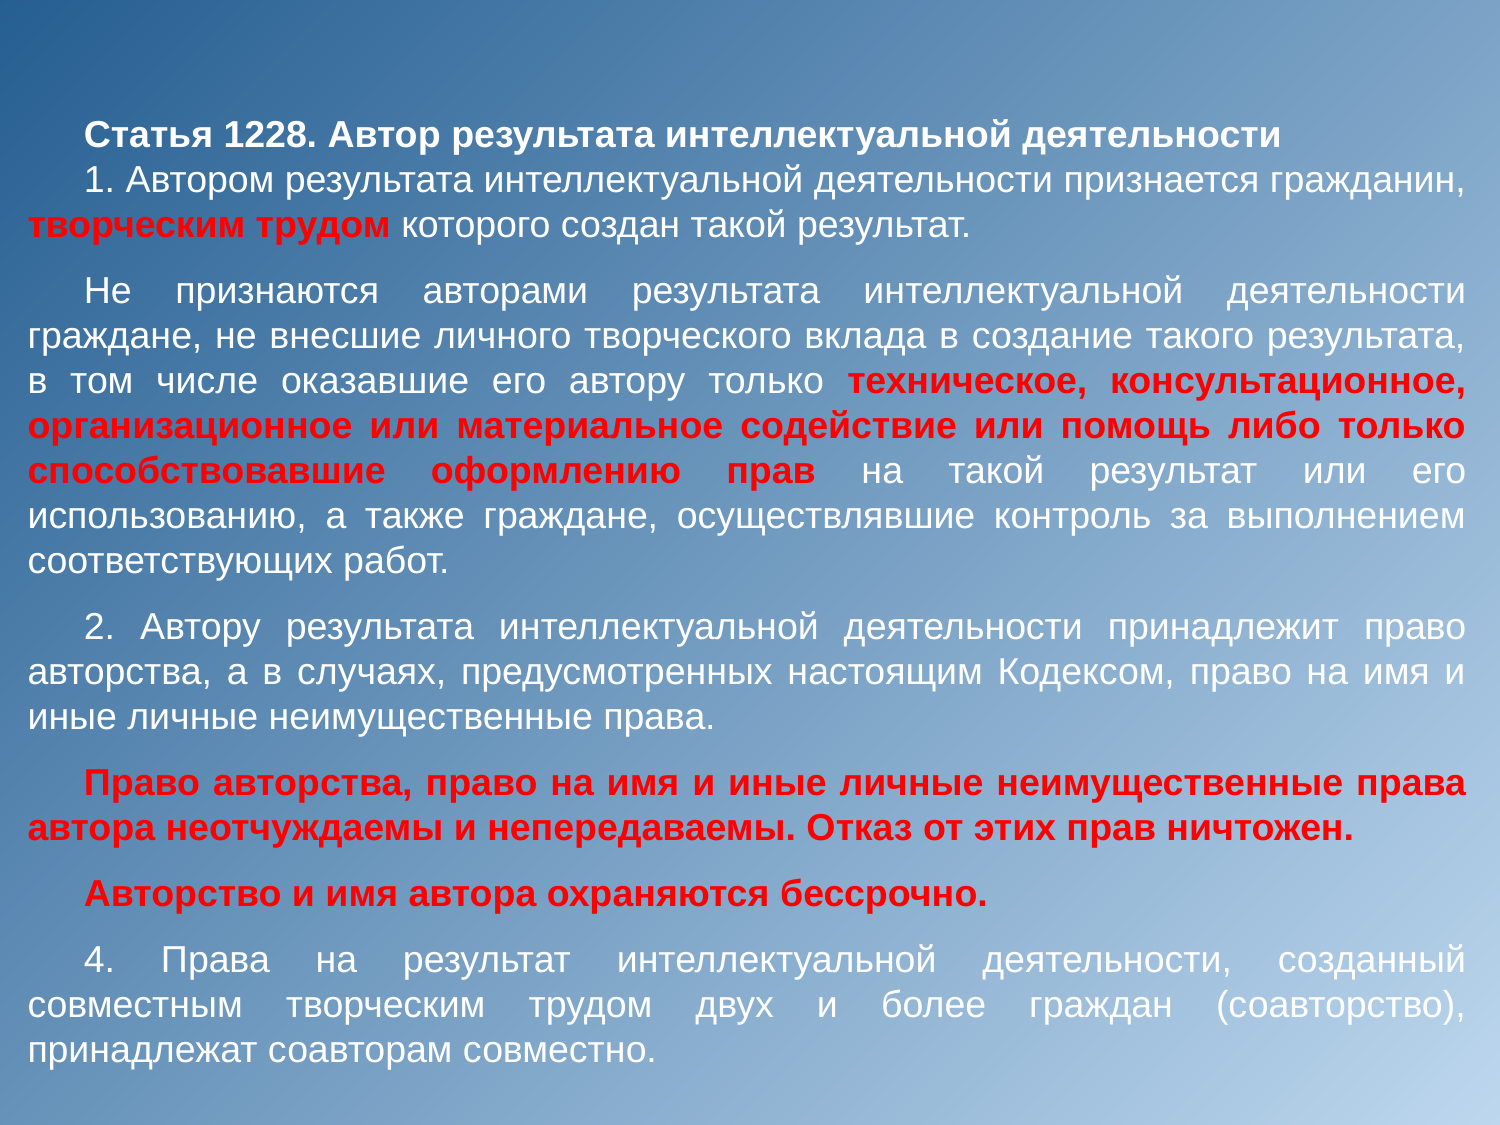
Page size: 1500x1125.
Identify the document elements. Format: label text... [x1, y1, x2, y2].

text_box Статья 1228. Автор результата интеллектуальной деятельности 1. Автором результата интеллектуальной деятельности признается гражданин, творческим трудом которого создан такой результат. Не признаются авторами результата интеллектуальной деятельности граждане, не внесшие личного творческого вклада в создание такого результата, в том числе оказавшие его автору только техническое, консультационное, организационное или материальное содействие или помощь либо только способствовавшие оформлению прав на такой результат или его использованию, а также граждане, осуществлявшие контроль за выполнением соответствующих работ. 2. Автору результата интеллектуальной деятельности принадлежит право авторства, а в случаях, предусмотренных настоящим Кодексом, право на имя и иные личные неимущественные права. Право авторства, право на имя и иные личные неимущественные права автора неотчуждаемы и непередаваемы. Отказ от этих прав ничтожен. Авторство и имя автора охраняются бессрочно. 4. Права на результат интеллектуальной деятельности, созданный совместным творческим трудом двух и более граждан (соавторство), принадлежат соавторам совместно. [12, 102, 1482, 1077]
